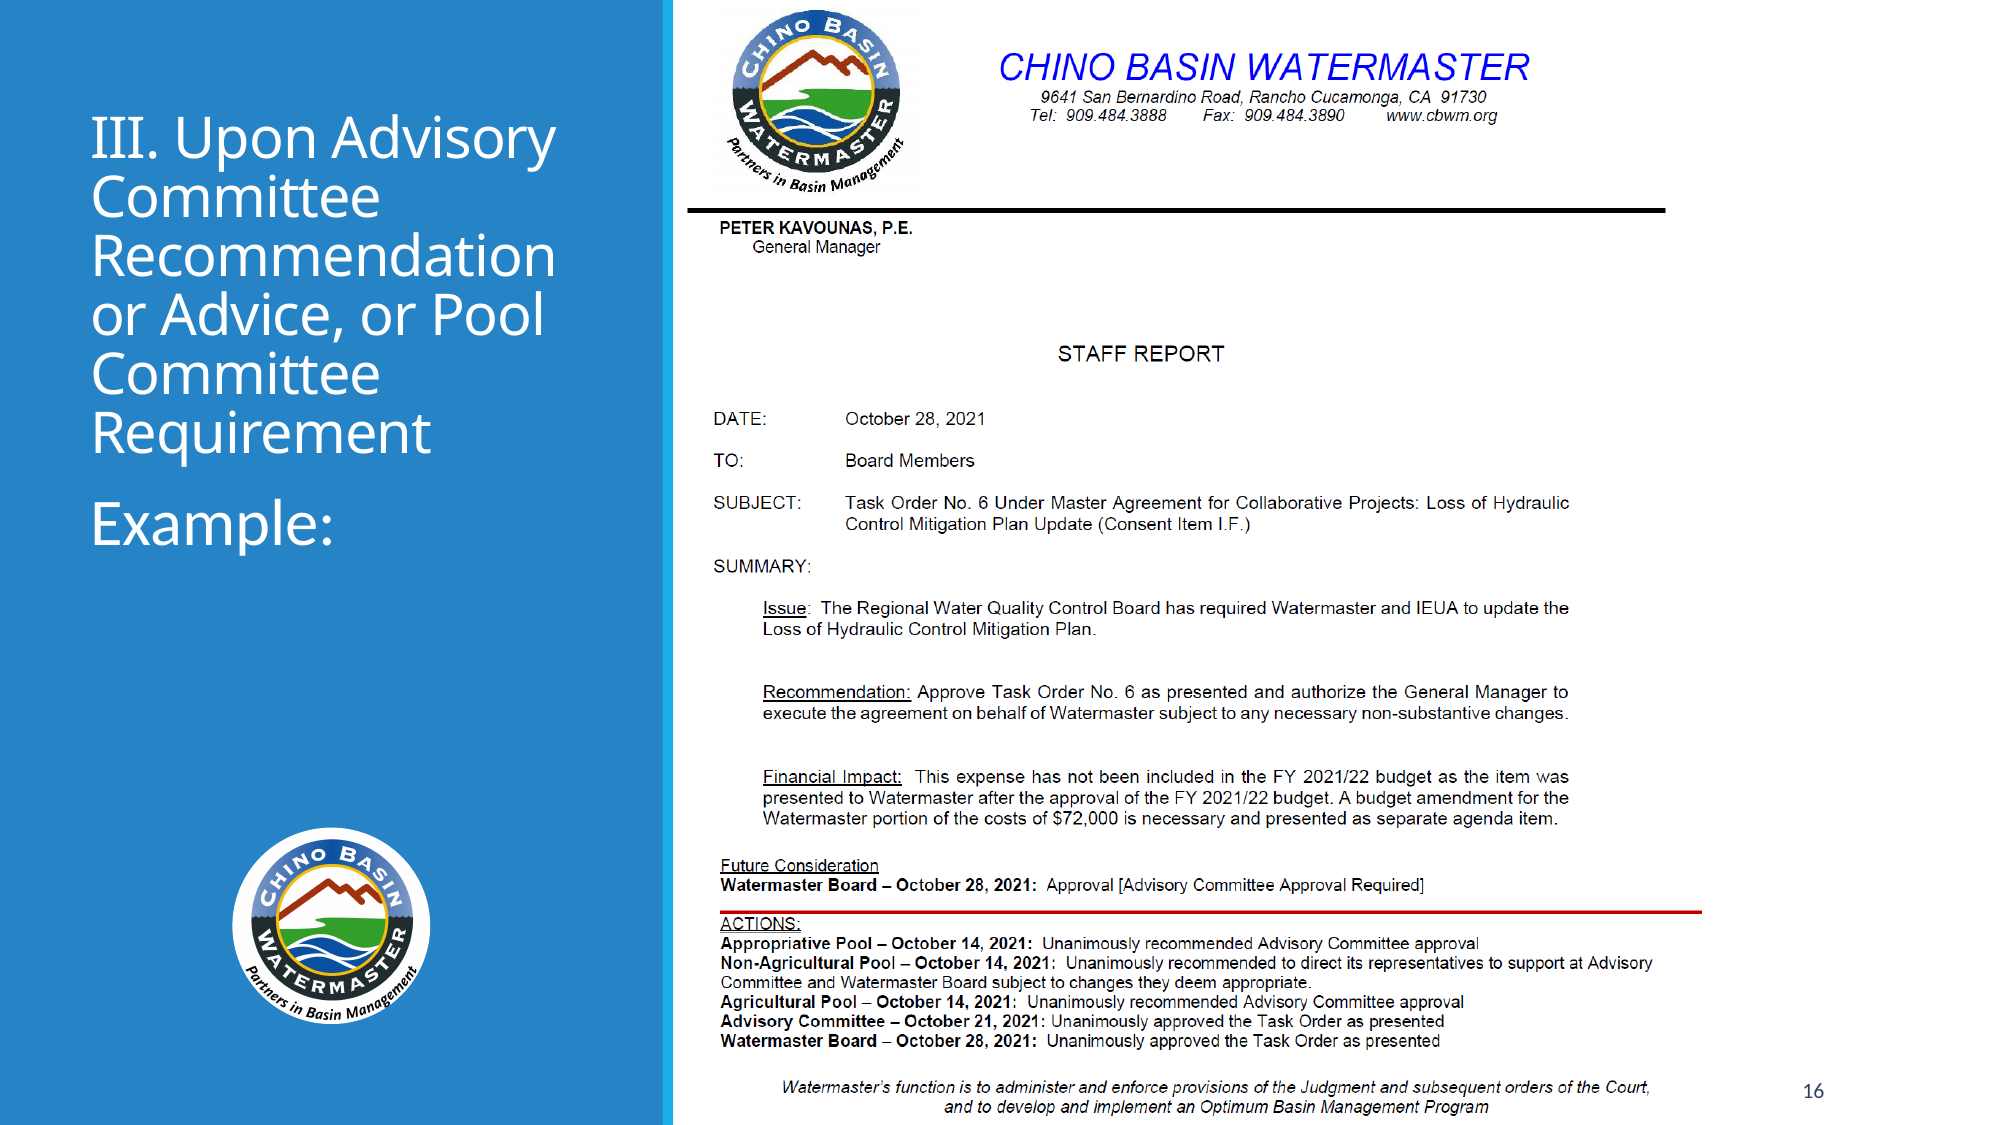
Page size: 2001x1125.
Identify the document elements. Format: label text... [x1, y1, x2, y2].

list Example: [75, 479, 600, 1035]
picture [711, 849, 1703, 1125]
slide_number 16 [1711, 1059, 1840, 1120]
picture [676, 0, 1669, 836]
title III. Upon Advisory Committee Recommendation or Advice, or Pool Committee Requirement [75, 97, 600, 473]
